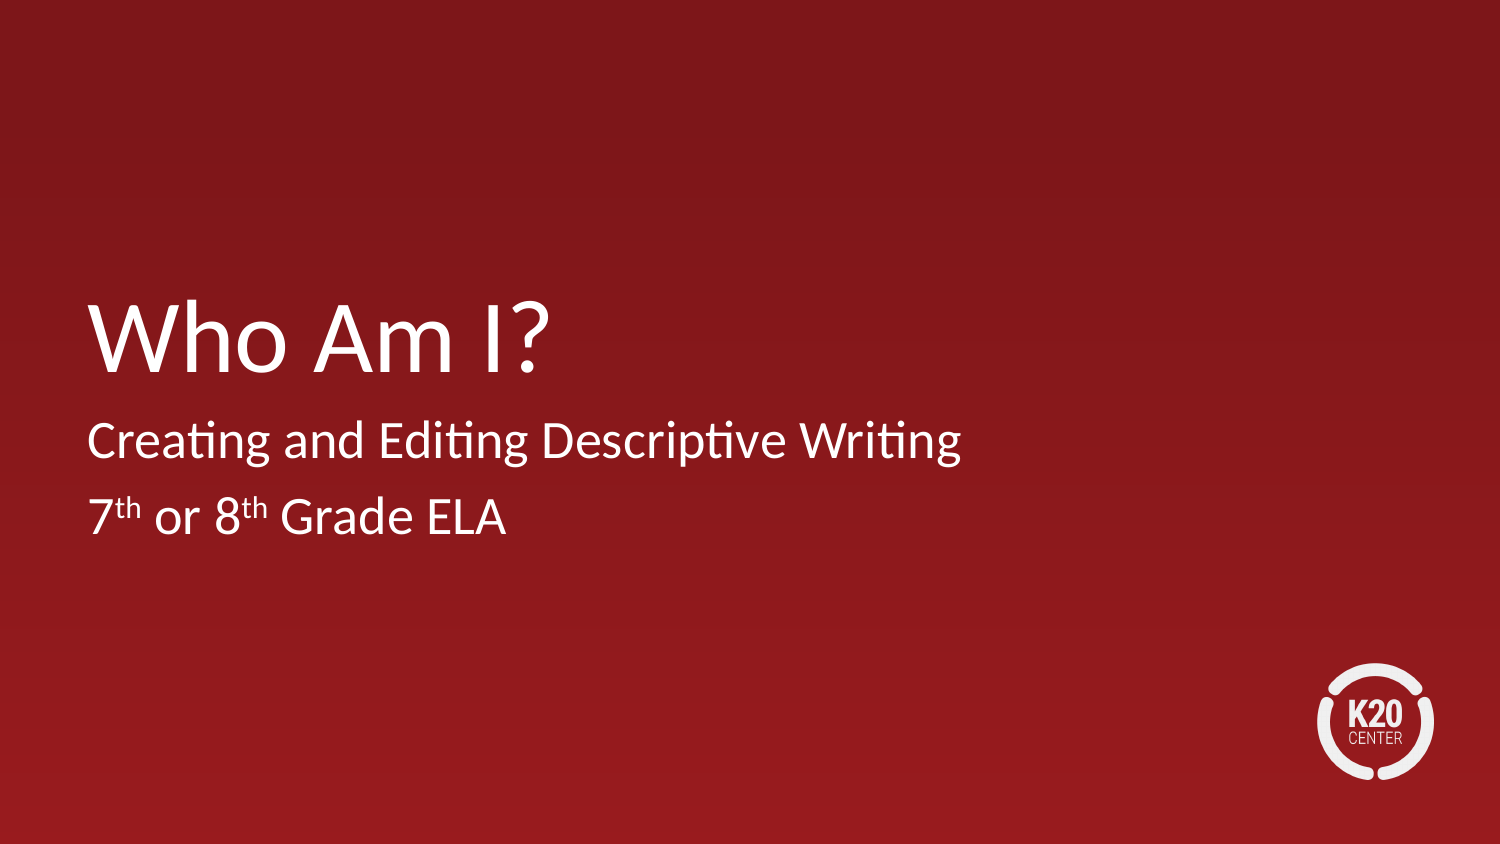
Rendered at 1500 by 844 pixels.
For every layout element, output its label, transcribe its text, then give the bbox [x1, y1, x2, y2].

title Who Am I? [87, 168, 1376, 394]
subtitle Creating and Editing Descriptive Writing 7th or 8th Grade ELA [87, 397, 1376, 613]
